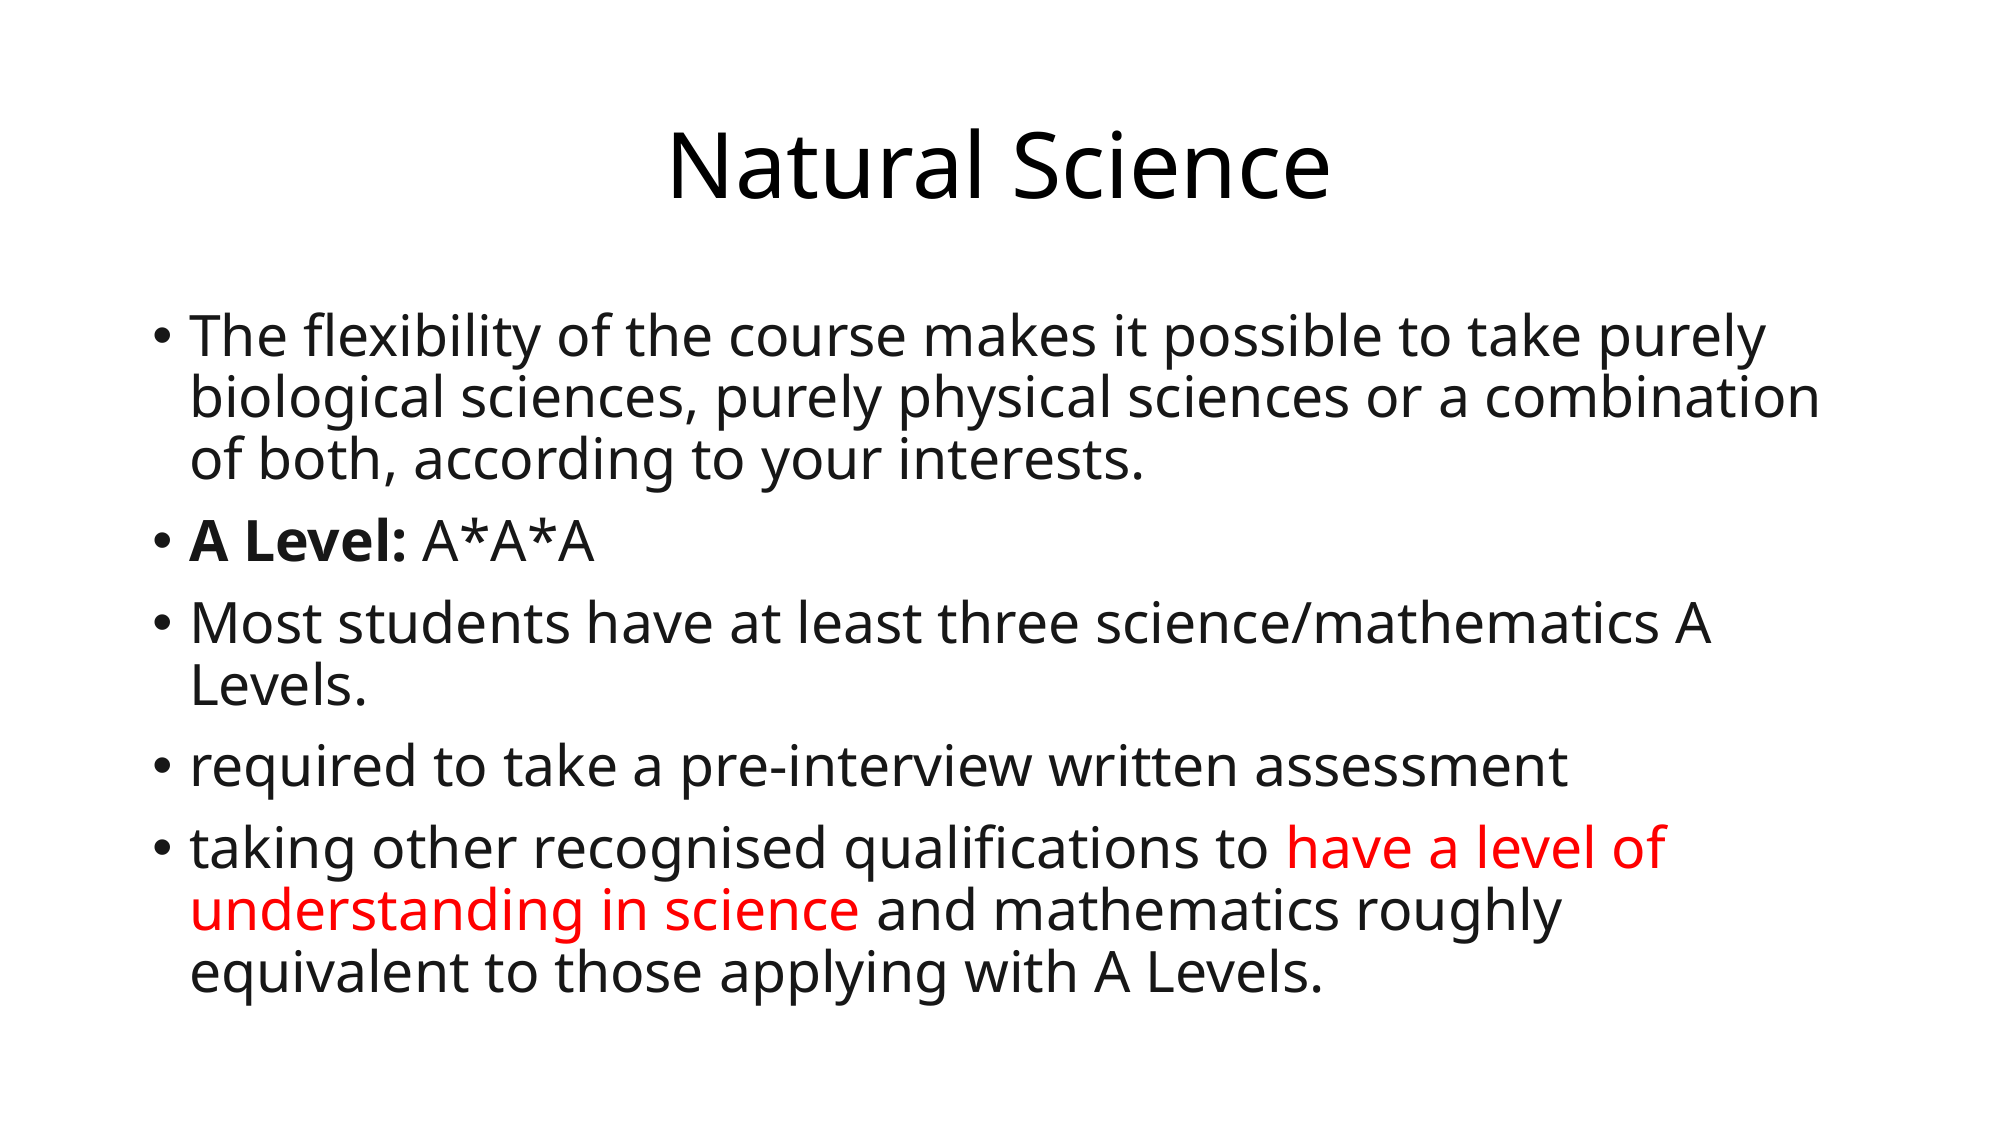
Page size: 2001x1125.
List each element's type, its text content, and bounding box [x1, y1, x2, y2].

title Natural Science [137, 59, 1863, 278]
list The flexibility of the course makes it possible to take purely biological sciences, purely physical sciences or a combination of both, according to your interests. A Level: A*A*A Most students have at least three science/mathematics A Levels. required to take a pre-interview written assessment taking other recognised qualifications to have a level of understanding in science and mathematics roughly equivalent to those applying with A Levels. [137, 299, 1863, 1014]
